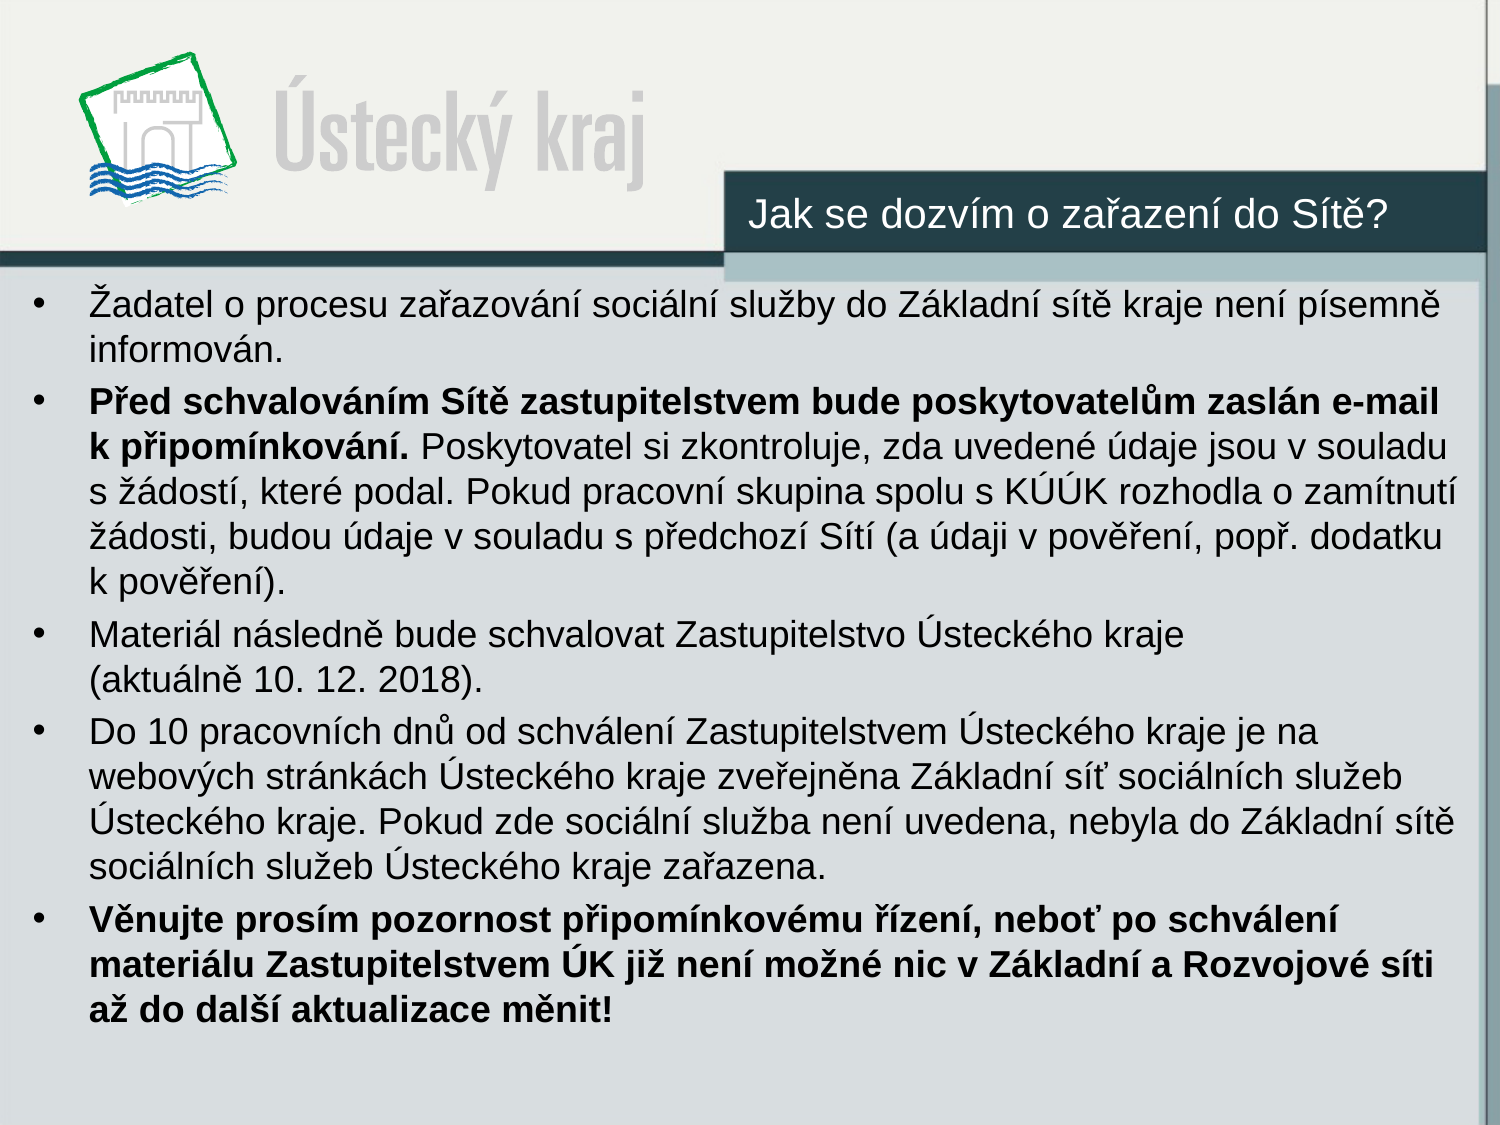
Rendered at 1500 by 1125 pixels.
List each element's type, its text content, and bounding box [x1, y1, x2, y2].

footer Jak se dozvím o zařazení do Sítě? [733, 171, 1477, 254]
picture [0, 0, 1500, 1125]
list Žadatel o procesu zařazování sociální služby do Základní sítě kraje není písemně informován. Před schvalováním Sítě zastupitelstvem bude poskytovatelům zaslán e-mail k připomínkování. Poskytovatel si zkontroluje, zda uvedené údaje jsou v souladu s žádostí, které podal. Pokud pracovní skupina spolu s KÚÚK rozhodla o zamítnutí žádosti, budou údaje v souladu s předchozí Sítí (a údaji v pověření, popř. dodatku k pověření). Materiál následně bude schvalovat Zastupitelstvo Ústeckého kraje (aktuálně 10. 12. 2018). Do 10 pracovních dnů od schválení Zastupitelstvem Ústeckého kraje je na webových stránkách Ústeckého kraje zveřejněna Základní síť sociálních služeb Ústeckého kraje. Pokud zde sociální služba není uvedena, nebyla do Základní sítě sociálních služeb Ústeckého kraje zařazena. Věnujte prosím pozornost připomínkovému řízení, neboť po schválení materiálu Zastupitelstvem ÚK již není možné nic v Základní a Rozvojové síti až do další aktualizace měnit! [17, 219, 1495, 1118]
